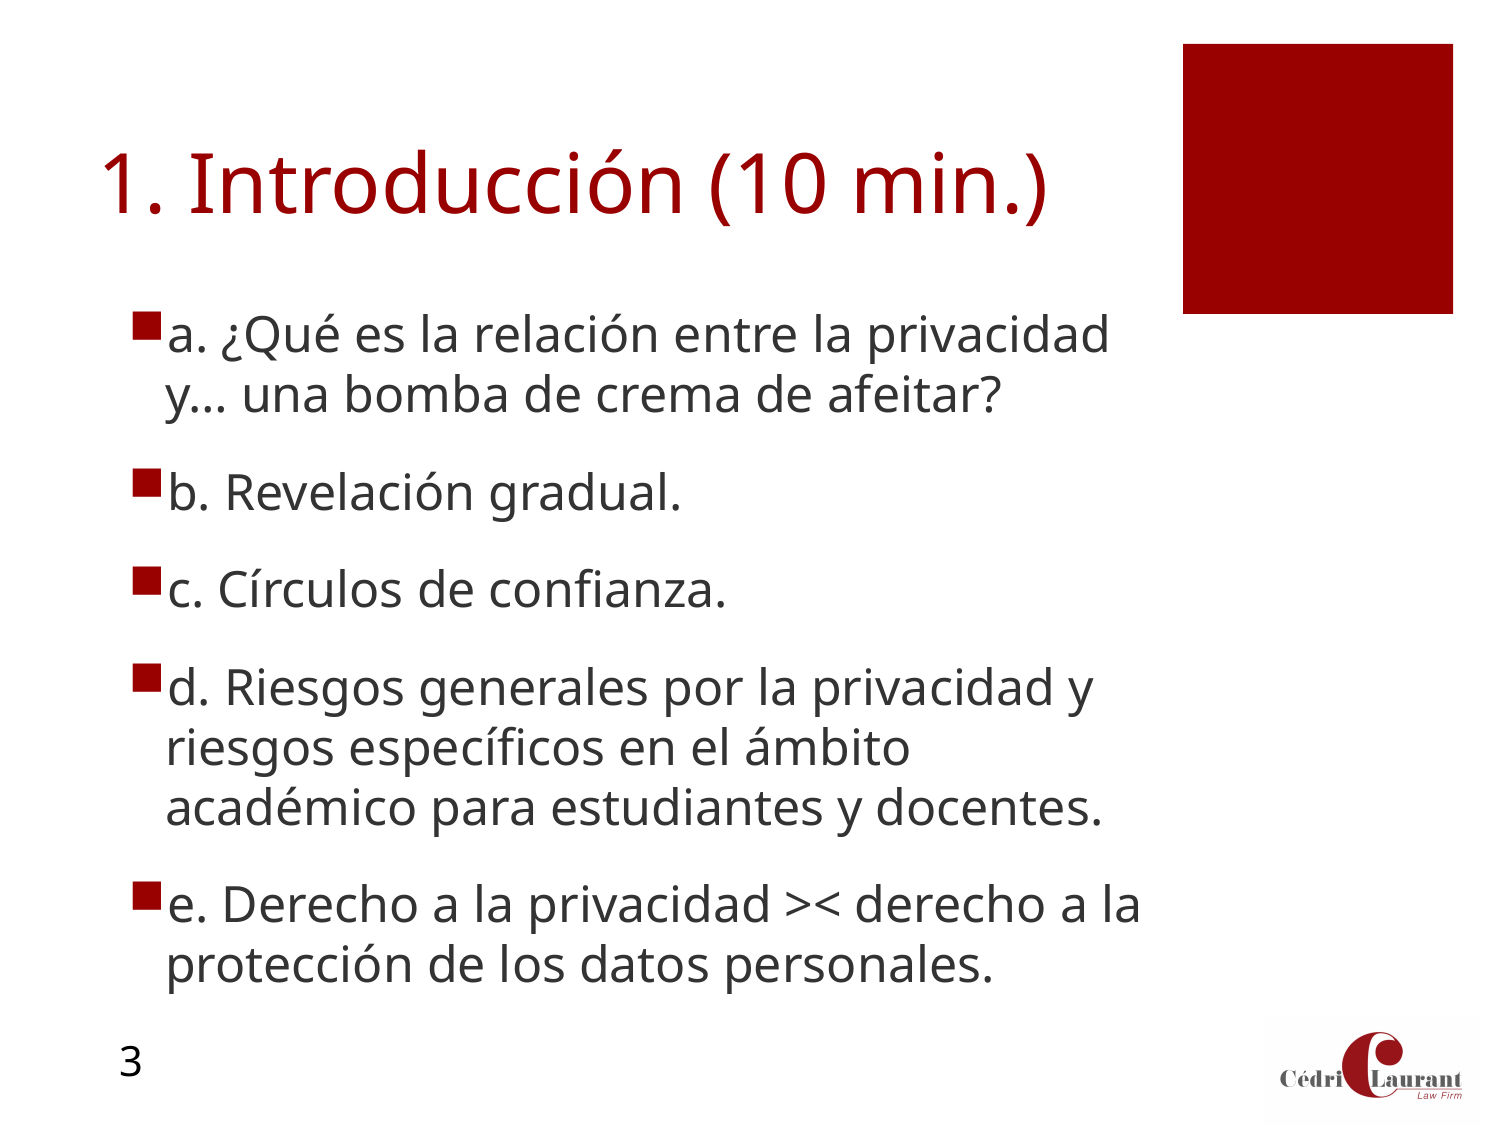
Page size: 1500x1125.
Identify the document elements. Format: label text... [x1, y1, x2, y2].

list a. ¿Qué es la relación entre la privacidad y… una bomba de crema de afeitar? b. Revelación gradual. c. Círculos de confianza. d. Riesgos generales por la privacidad y riesgos específicos en el ámbito académico para estudiantes y docentes. e. Derecho a la privacidad >< derecho a la protección de los datos personales. [112, 295, 1181, 975]
picture [1264, 1017, 1480, 1125]
title 1. Introducción (10 min.) [82, 99, 1150, 238]
slide_number 3 [75, 1033, 159, 1094]
